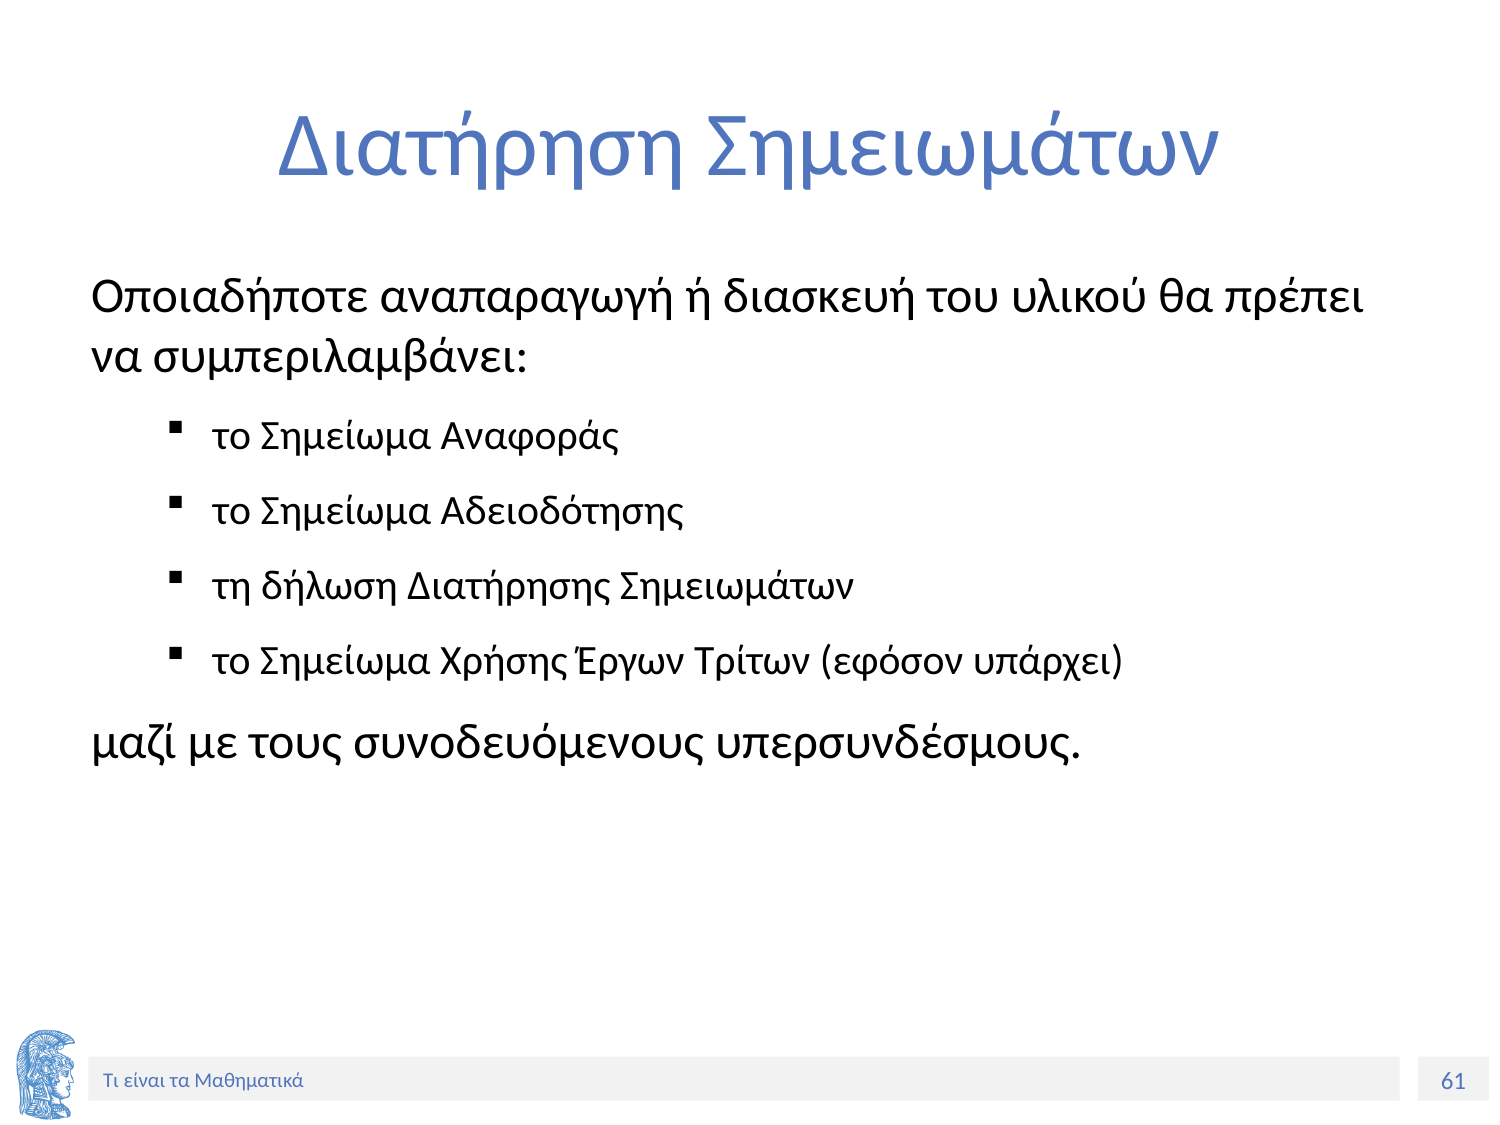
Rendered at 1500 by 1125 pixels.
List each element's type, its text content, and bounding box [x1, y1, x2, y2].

picture [9, 1026, 81, 1120]
title Διατήρηση Σημειωμάτων [75, 45, 1425, 233]
list Οποιαδήποτε αναπαραγωγή ή διασκευή του υλικού θα πρέπει να συμπεριλαμβάνει: το Σημείωμα Αναφοράς το Σημείωμα Αδειοδότησης τη δήλωση Διατήρησης Σημειωμάτων το Σημείωμα Χρήσης Έργων Τρίτων (εφόσον υπάρχει) μαζί με τους συνοδευόμενους υπερσυνδέσμους. [76, 255, 1427, 998]
